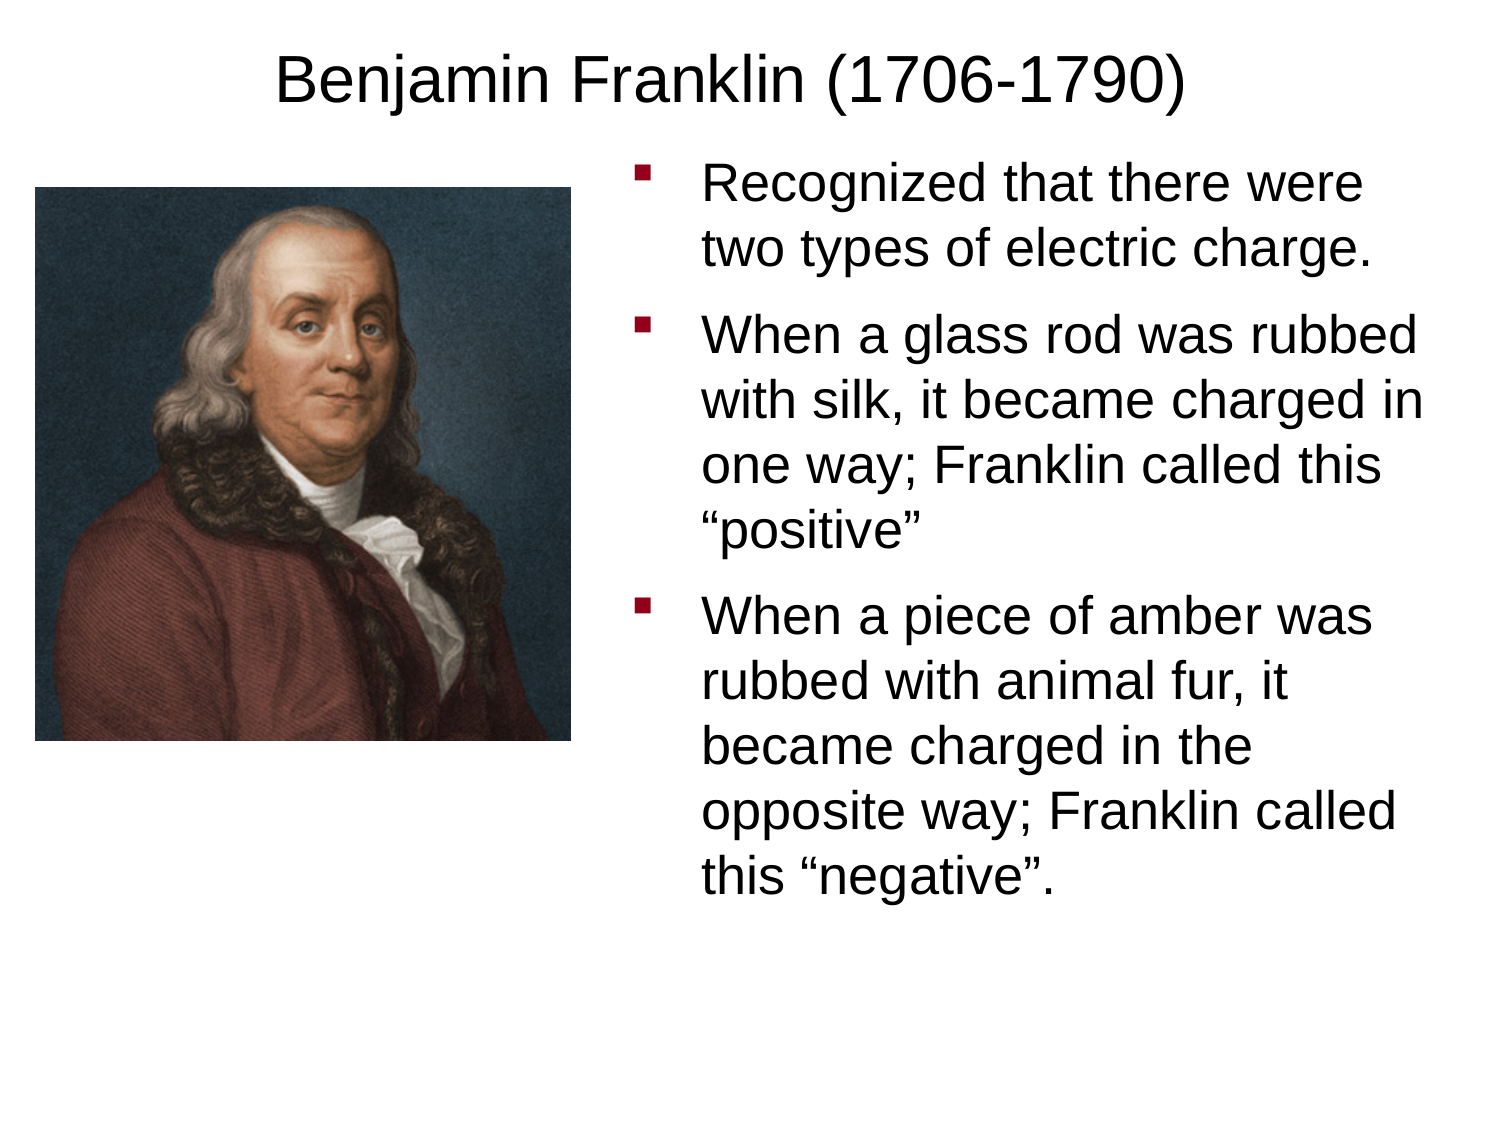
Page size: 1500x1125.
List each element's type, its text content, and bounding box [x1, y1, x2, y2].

picture [34, 187, 572, 741]
text_box Recognized that there were two types of electric charge. When a glass rod was rubbed with silk, it became charged in one way; Franklin called this “positive” When a piece of amber was rubbed with animal fur, it became charged in the opposite way; Franklin called this “negative”. [615, 140, 1479, 913]
title Benjamin Franklin (1706-1790) [56, 33, 1407, 118]
